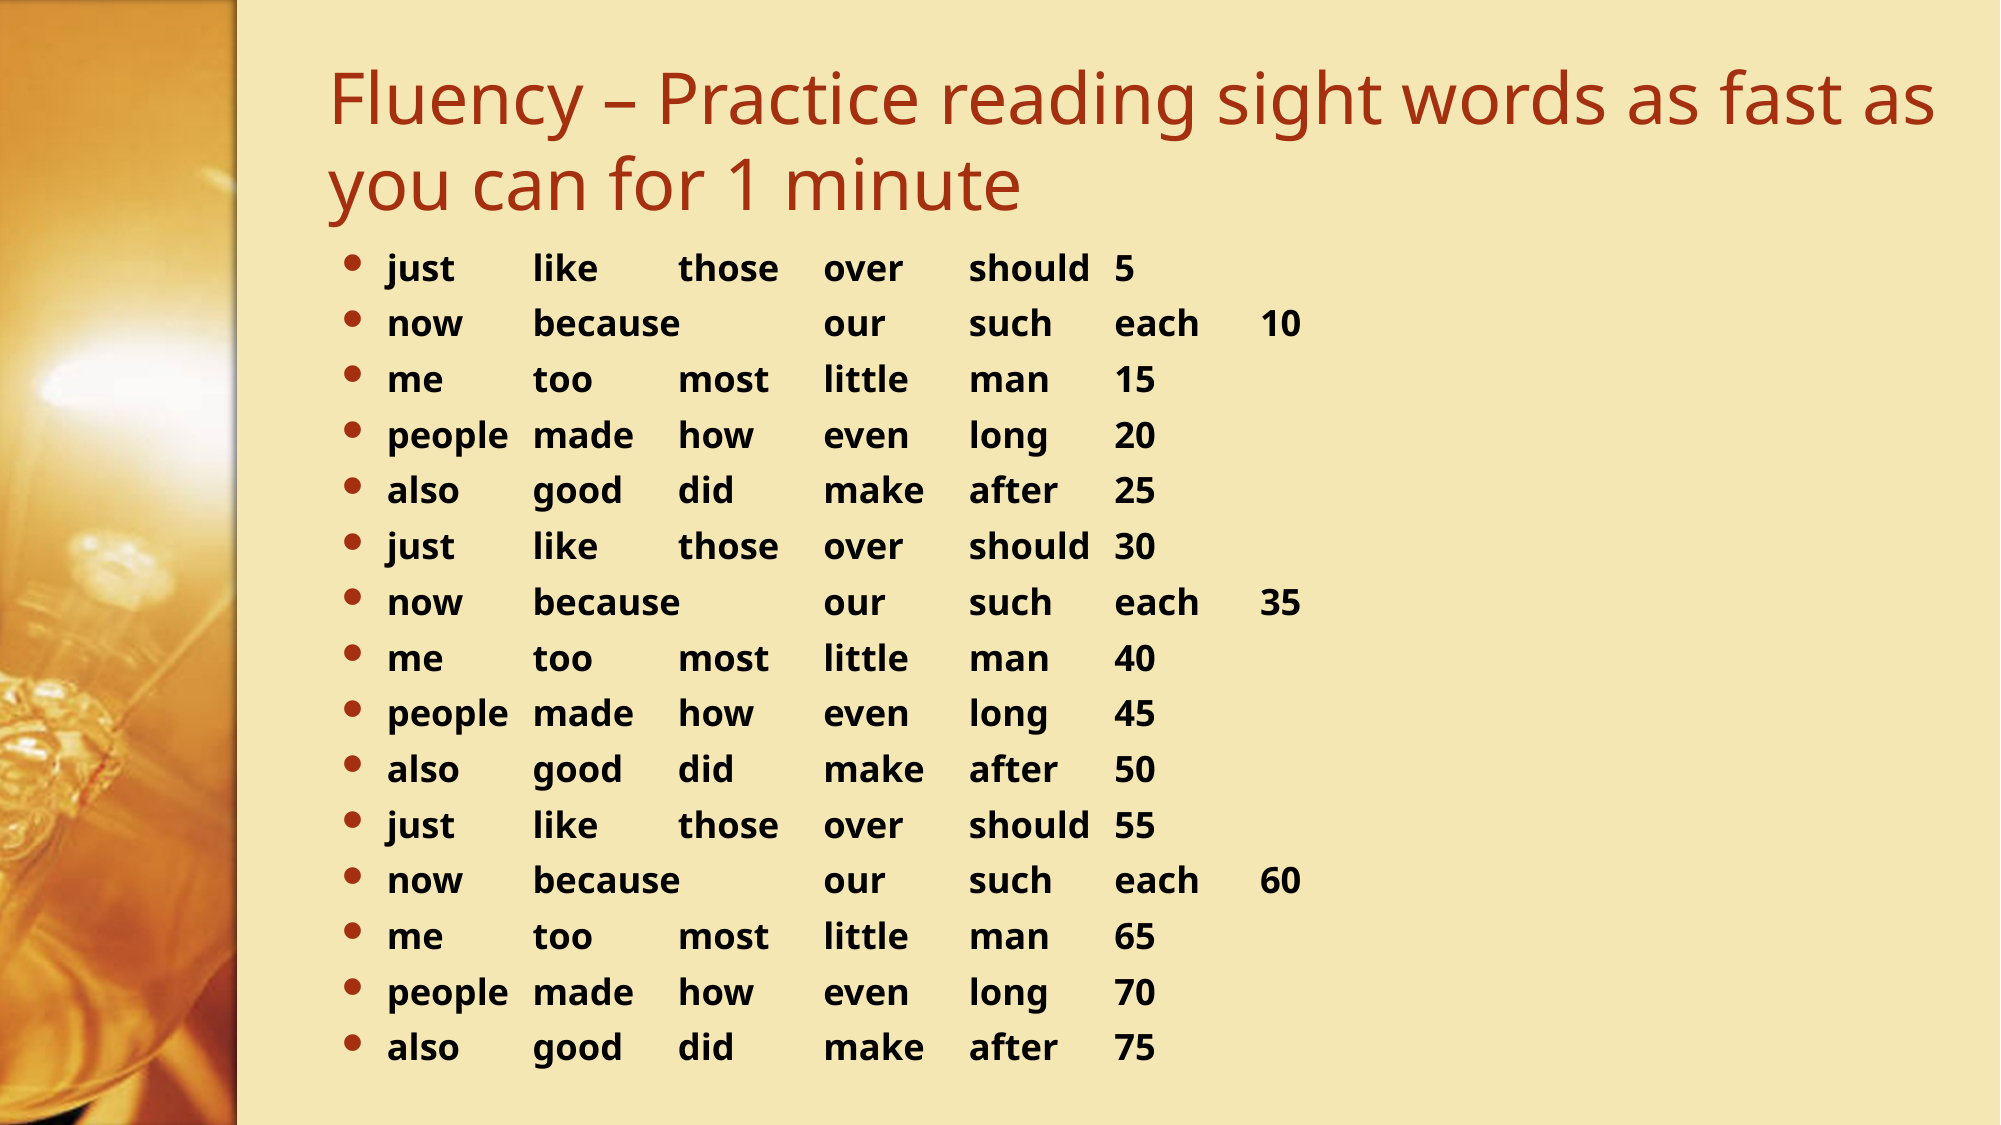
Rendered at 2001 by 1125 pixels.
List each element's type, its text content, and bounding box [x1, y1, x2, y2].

title Fluency – Practice reading sight words as fast as you can for 1 minute [313, 45, 1954, 233]
list just like those over should 5 now because our such each 10 me too most little man 15 people made how even long 20 also good did make after 25 just like those over should 30 now because our such each 35 me too most little man 40 people made how even long 45 also good did make after 50 just like those over should 55 now because our such each 60 me too most little man 65 people made how even long 70 also good did make after 75 [313, 237, 1954, 1080]
picture [0, 0, 237, 1125]
